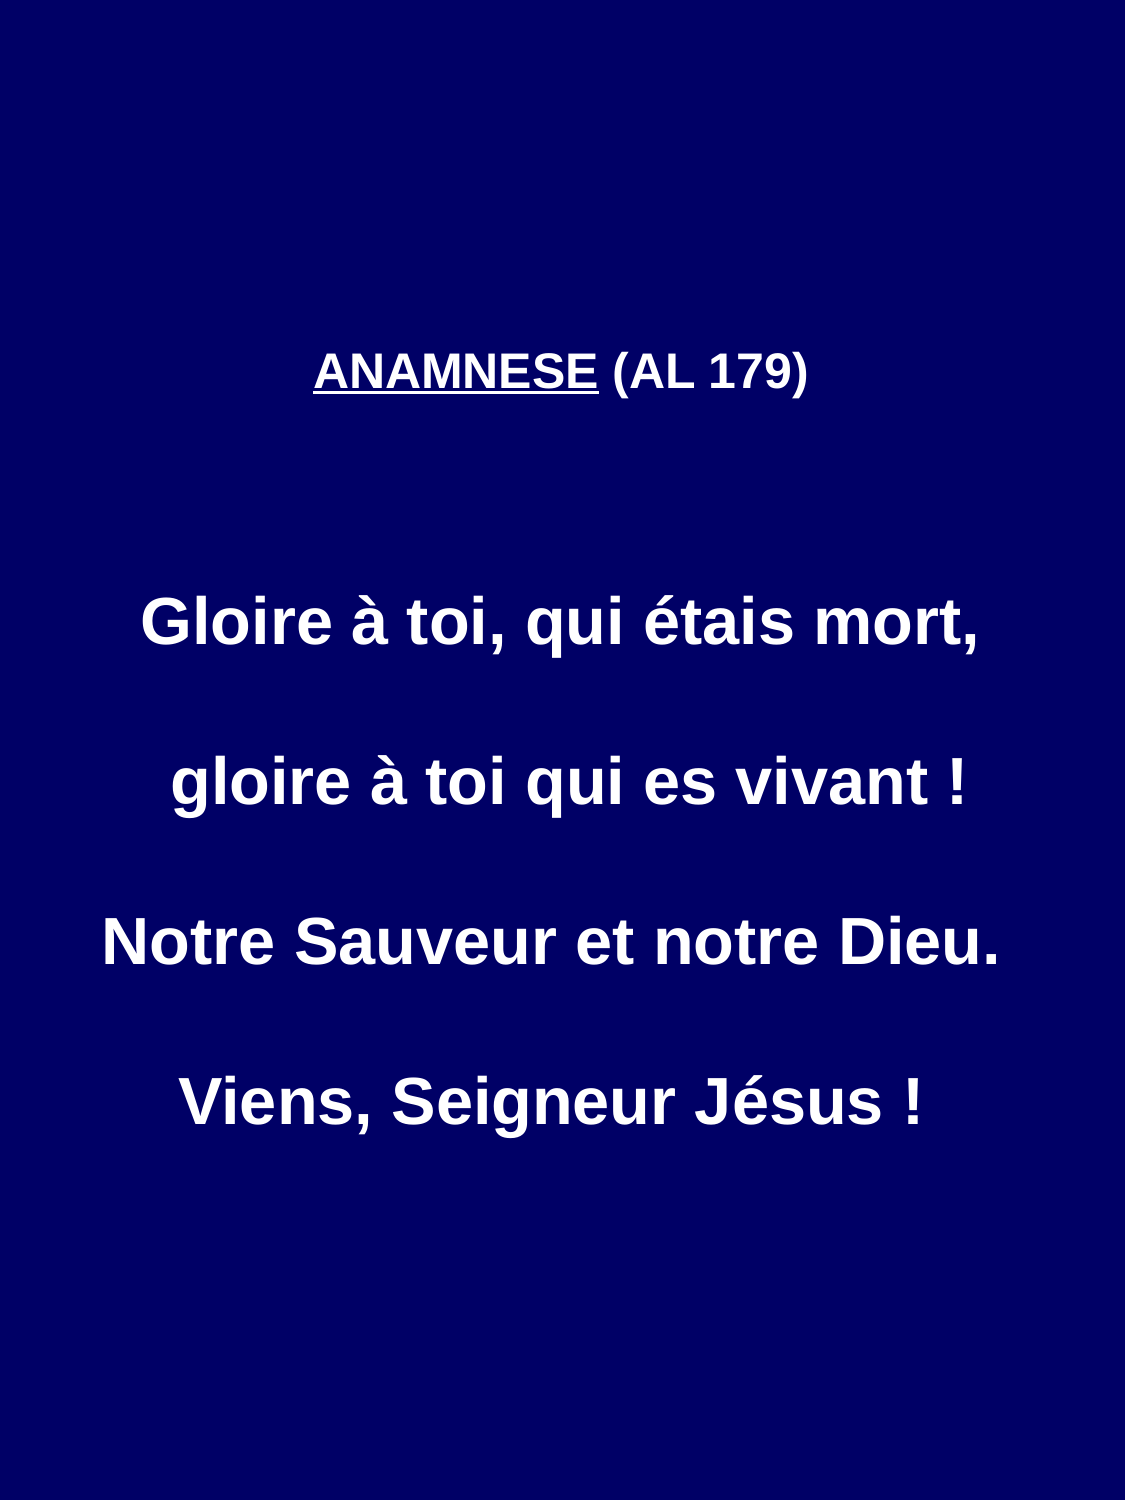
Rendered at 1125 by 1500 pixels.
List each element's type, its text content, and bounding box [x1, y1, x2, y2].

text_box ANAMNESE (AL 179) Gloire à toi, qui étais mort, gloire à toi qui es vivant ! Notre Sauveur et notre Dieu. Viens, Seigneur Jésus ! [23, 330, 1099, 1225]
